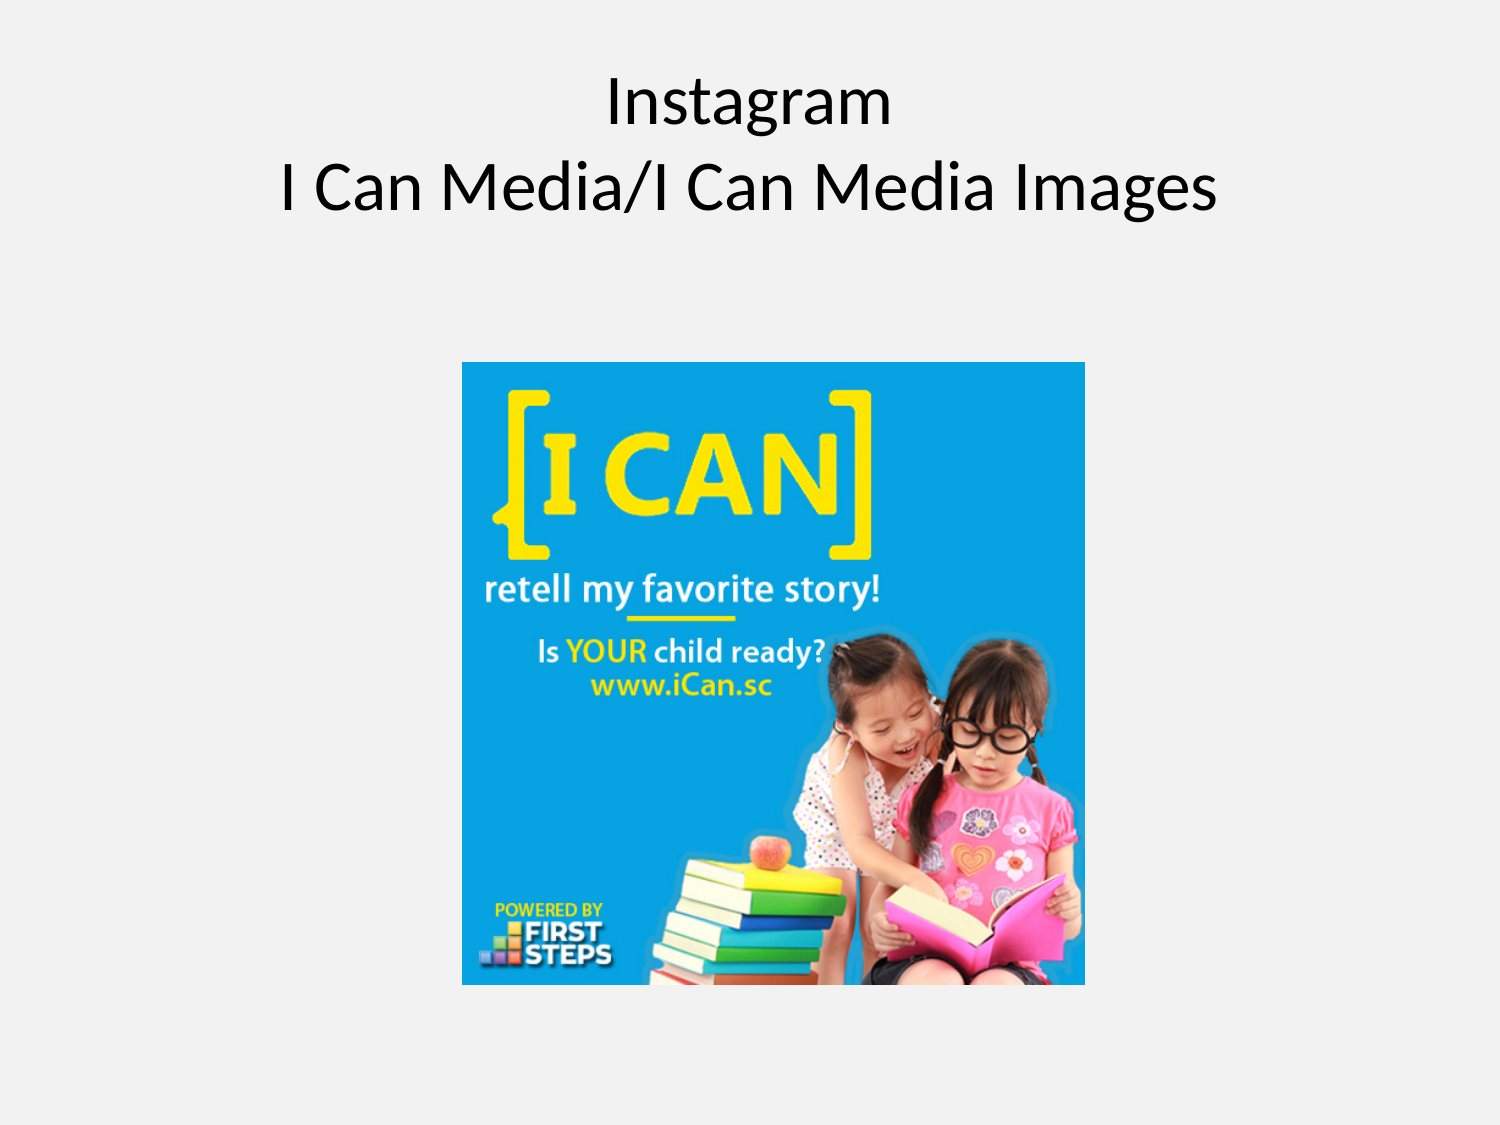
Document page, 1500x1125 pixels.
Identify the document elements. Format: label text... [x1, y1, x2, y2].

title Instagram I Can Media/I Can Media Images [75, 45, 1425, 233]
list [462, 362, 1085, 985]
